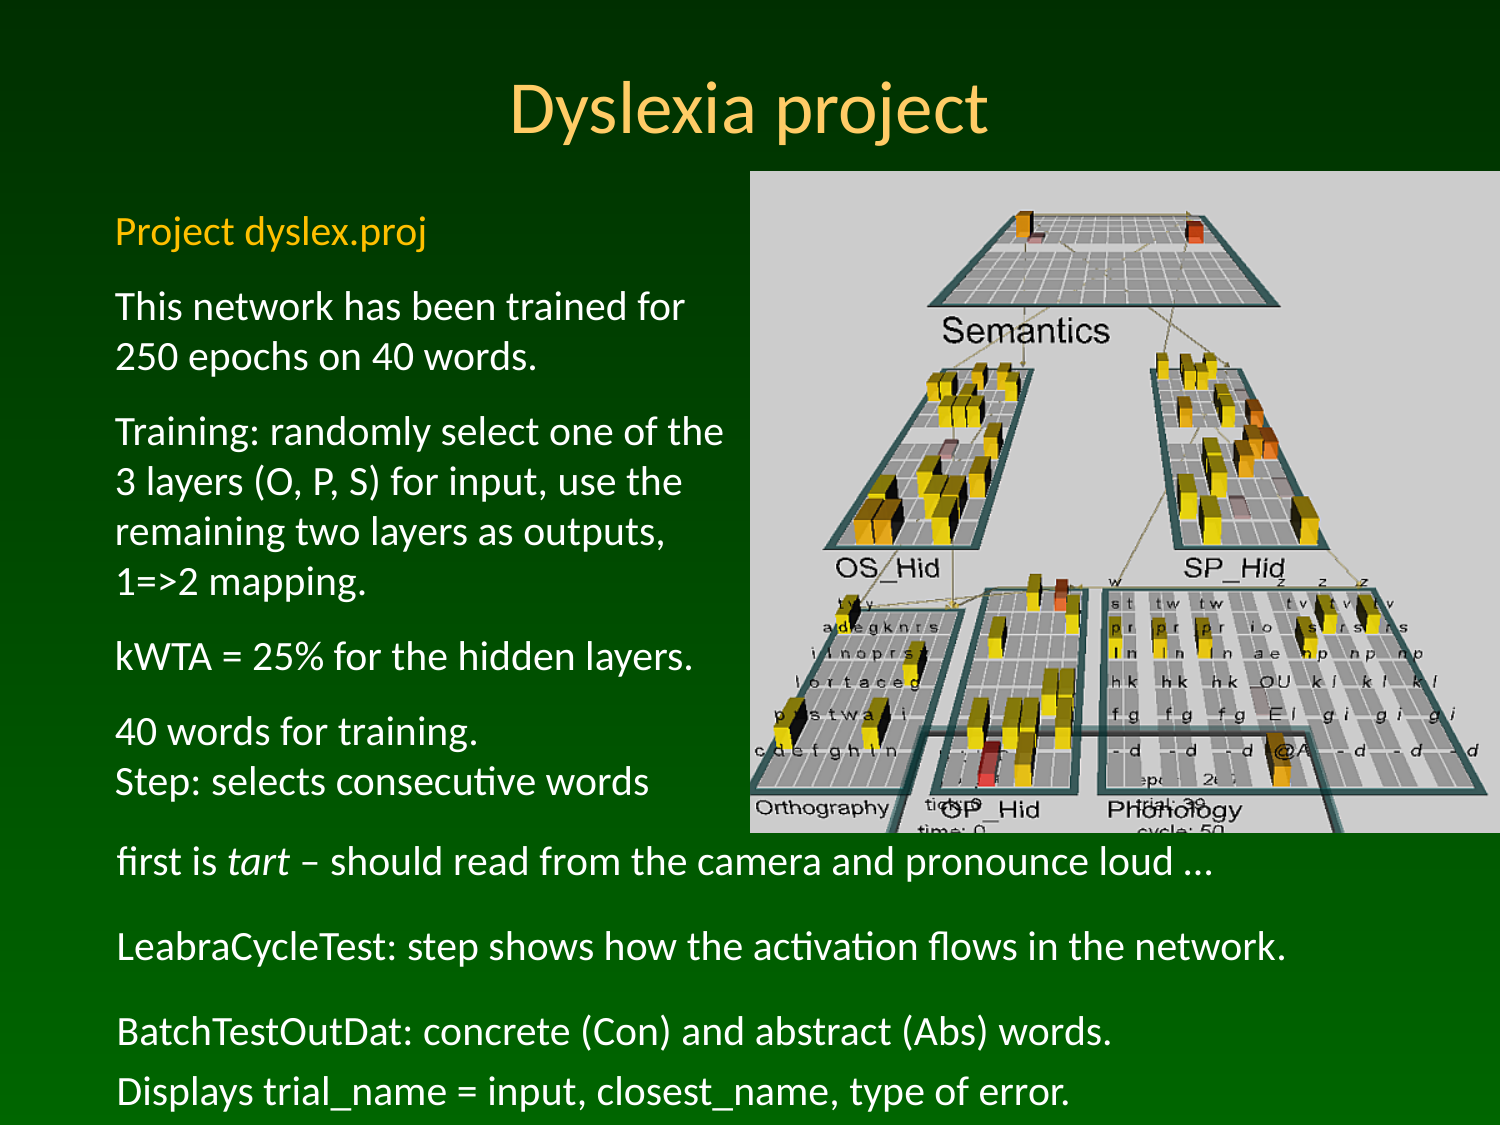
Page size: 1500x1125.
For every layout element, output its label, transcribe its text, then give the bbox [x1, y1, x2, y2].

text_box Project dyslex.proj This network has been trained for 250 epochs on 40 words. Training: randomly select one of the 3 layers (O, P, S) for input, use the remaining two layers as outputs, 1=>2 mapping. kWTA = 25% for the hidden layers. 40 words for training. Step: selects consecutive words [100, 196, 744, 832]
list first is tart – should read from the camera and pronounce loud … LeabraCycleTest: step shows how the activation flows in the network. BatchTestOutDat: concrete (Con) and abstract (Abs) words. Displays trial_name = input, closest_name, type of error. [101, 832, 1456, 1079]
picture [749, 170, 1500, 833]
title Dyslexia project [112, 57, 1388, 151]
